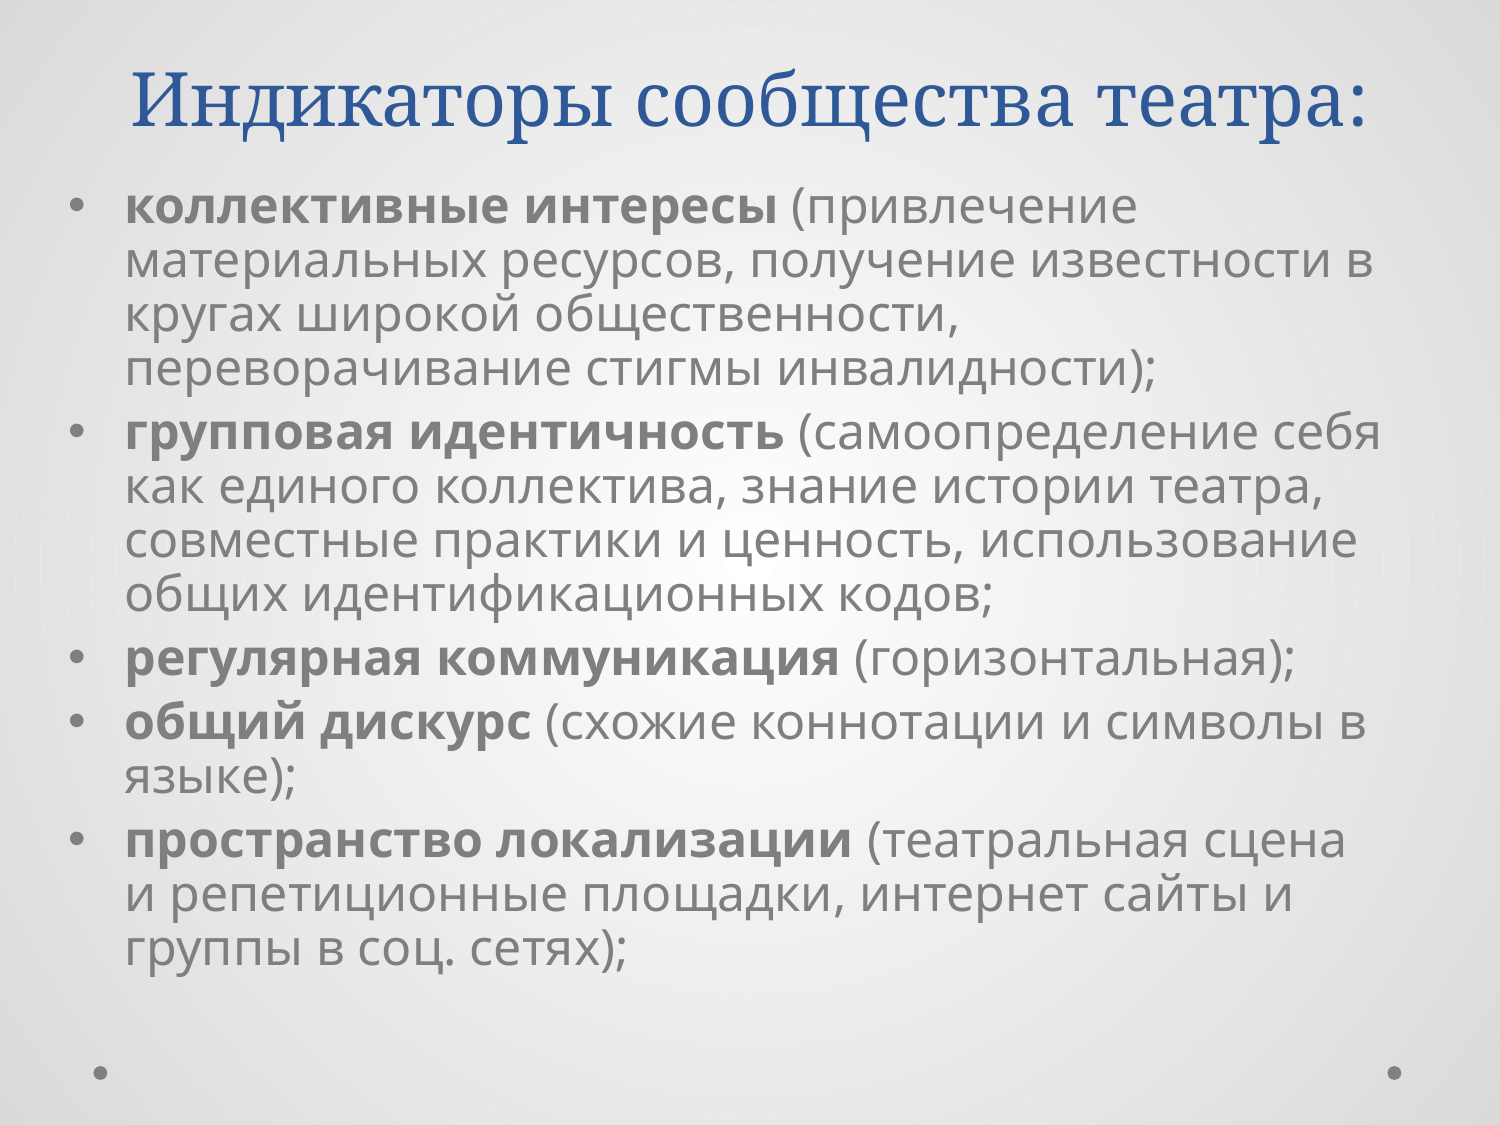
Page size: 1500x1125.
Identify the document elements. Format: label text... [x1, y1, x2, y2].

list коллективные интересы (привлечение материальных ресурсов, получение известности в кругах широкой общественности, переворачивание стигмы инвалидности); групповая идентичность (самоопределение себя как единого коллектива, знание истории театра, совместные практики и ценность, использование общих идентификационных кодов; регулярная коммуникация (горизонтальная); общий дискурс (схожие коннотации и символы в языке); пространство локализации (театральная сцена и репетиционные площадки, интернет сайты и группы в соц. сетях); [52, 172, 1404, 982]
title Индикаторы сообщества театра: [75, 0, 1425, 149]
